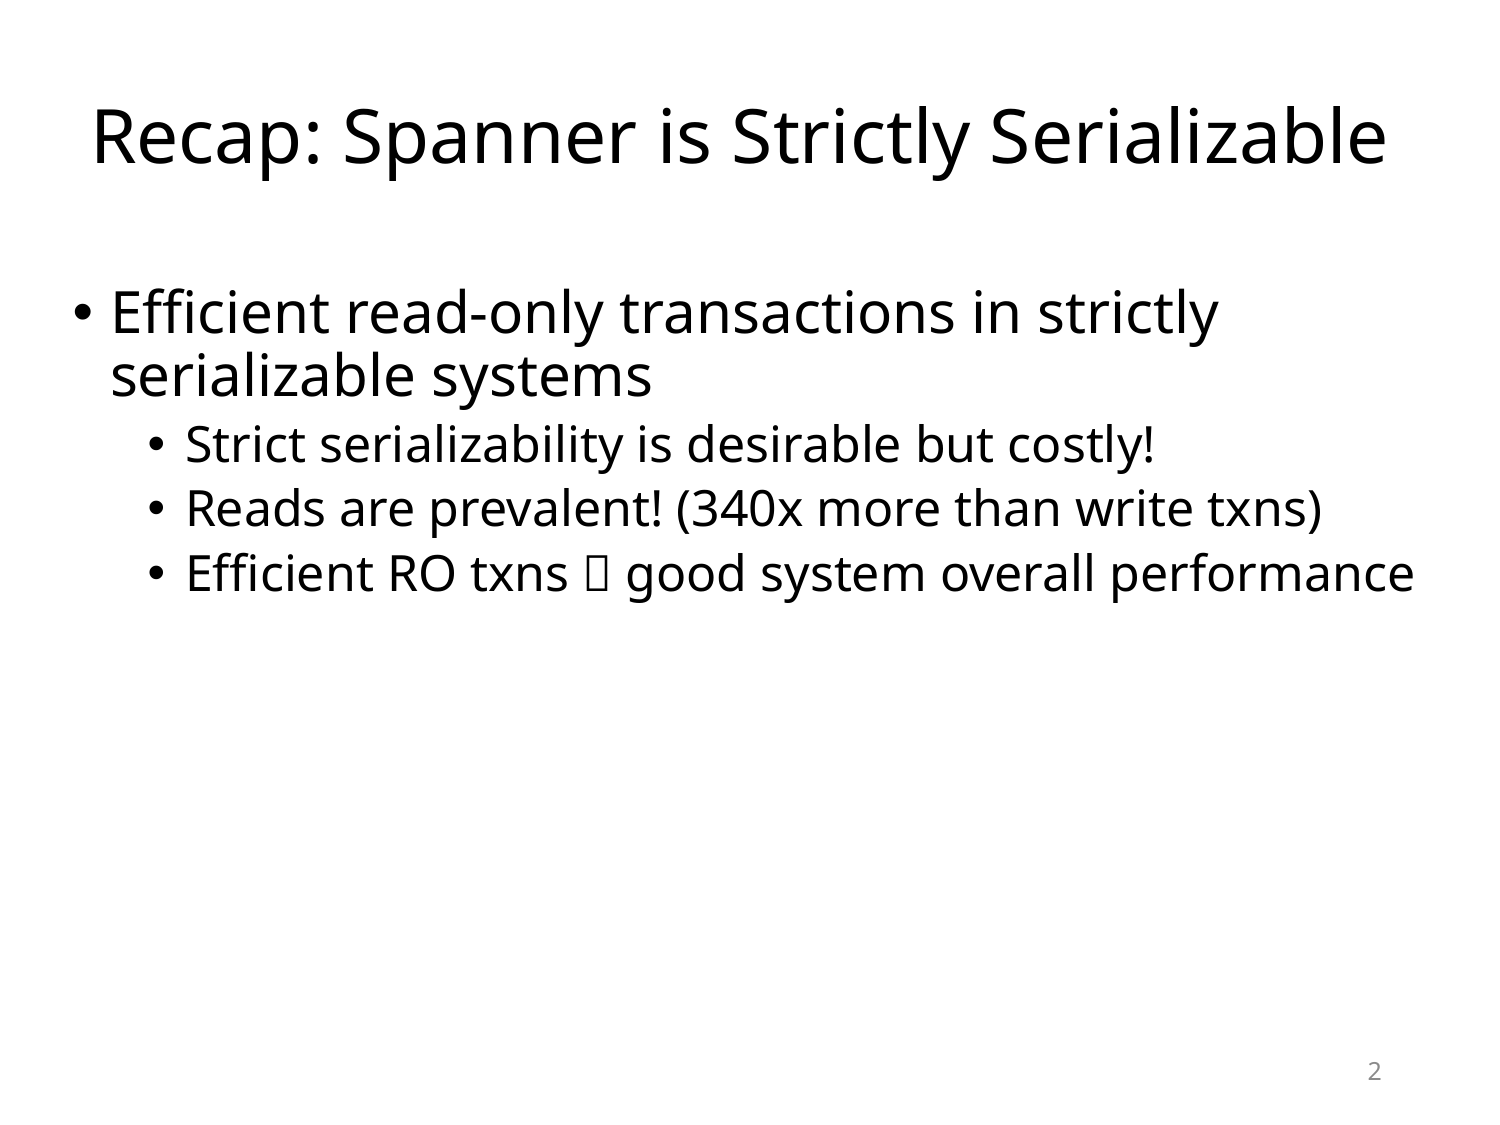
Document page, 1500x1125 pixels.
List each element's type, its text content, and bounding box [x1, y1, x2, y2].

slide_number 2 [1059, 1042, 1397, 1103]
title Recap: Spanner is Strictly Serializable [75, 45, 1425, 233]
list Efficient read-only transactions in strictly serializable systems Strict serializability is desirable but costly! Reads are prevalent! (340x more than write txns) Efficient RO txns  good system overall performance [57, 275, 1484, 1060]
